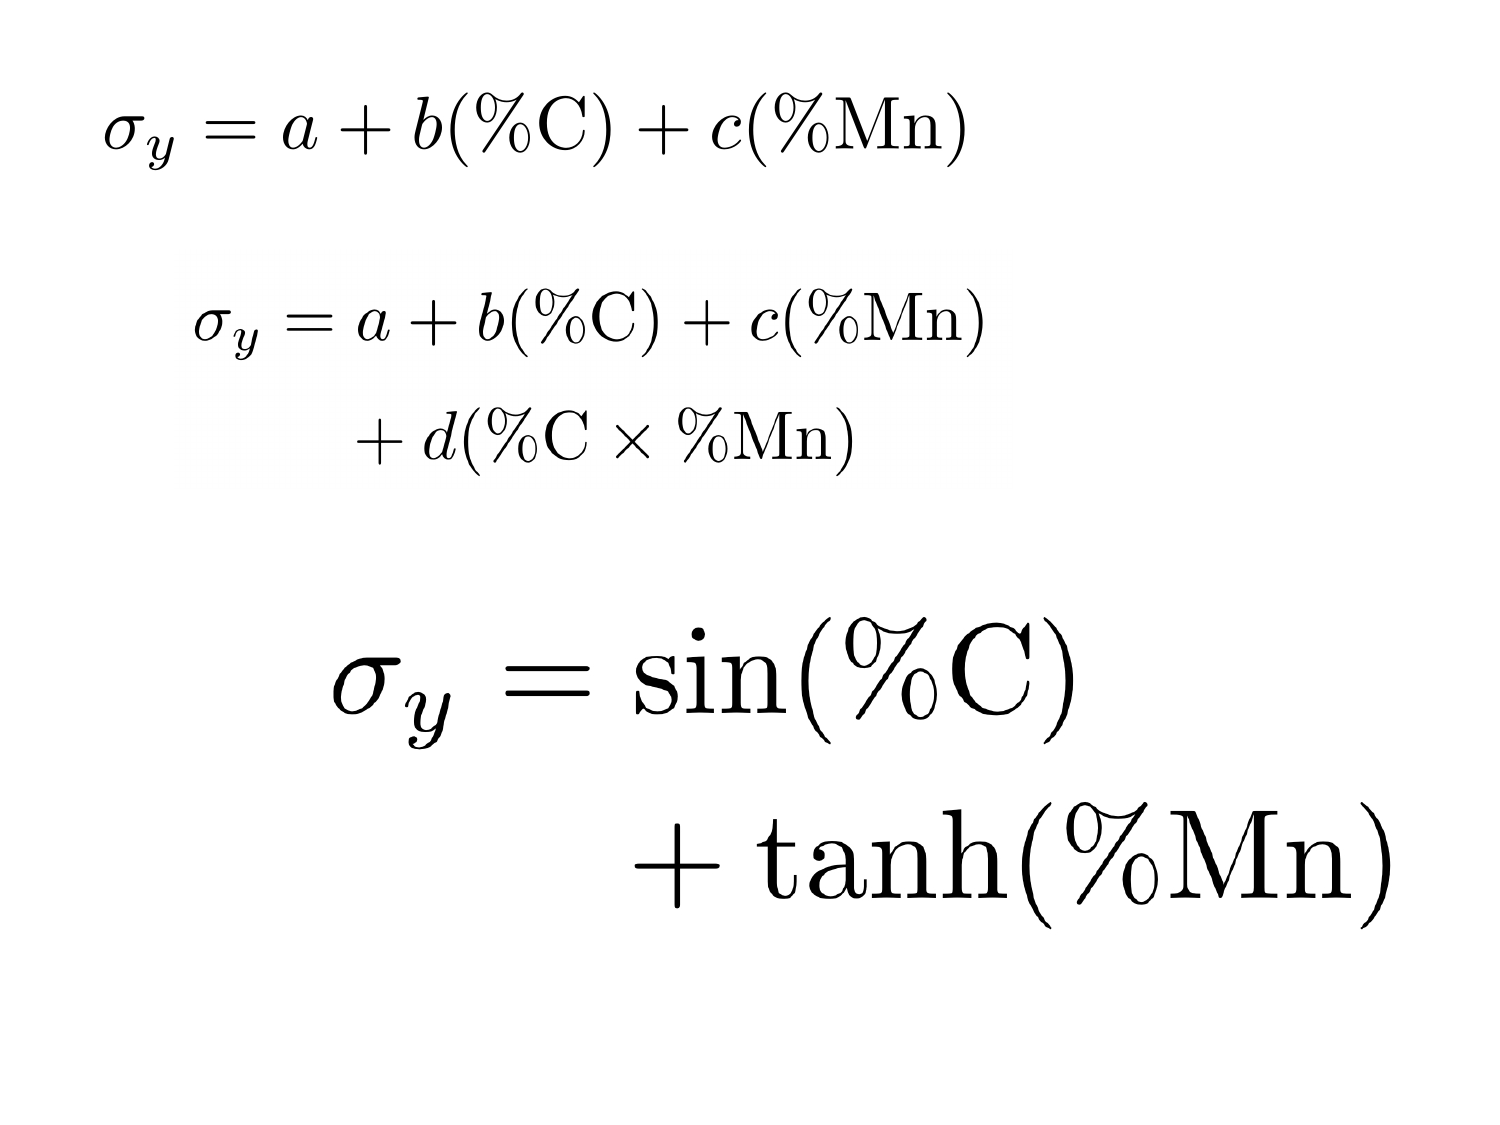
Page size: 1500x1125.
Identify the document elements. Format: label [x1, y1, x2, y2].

picture [174, 249, 1013, 489]
picture [287, 587, 1438, 975]
picture [87, 87, 982, 182]
